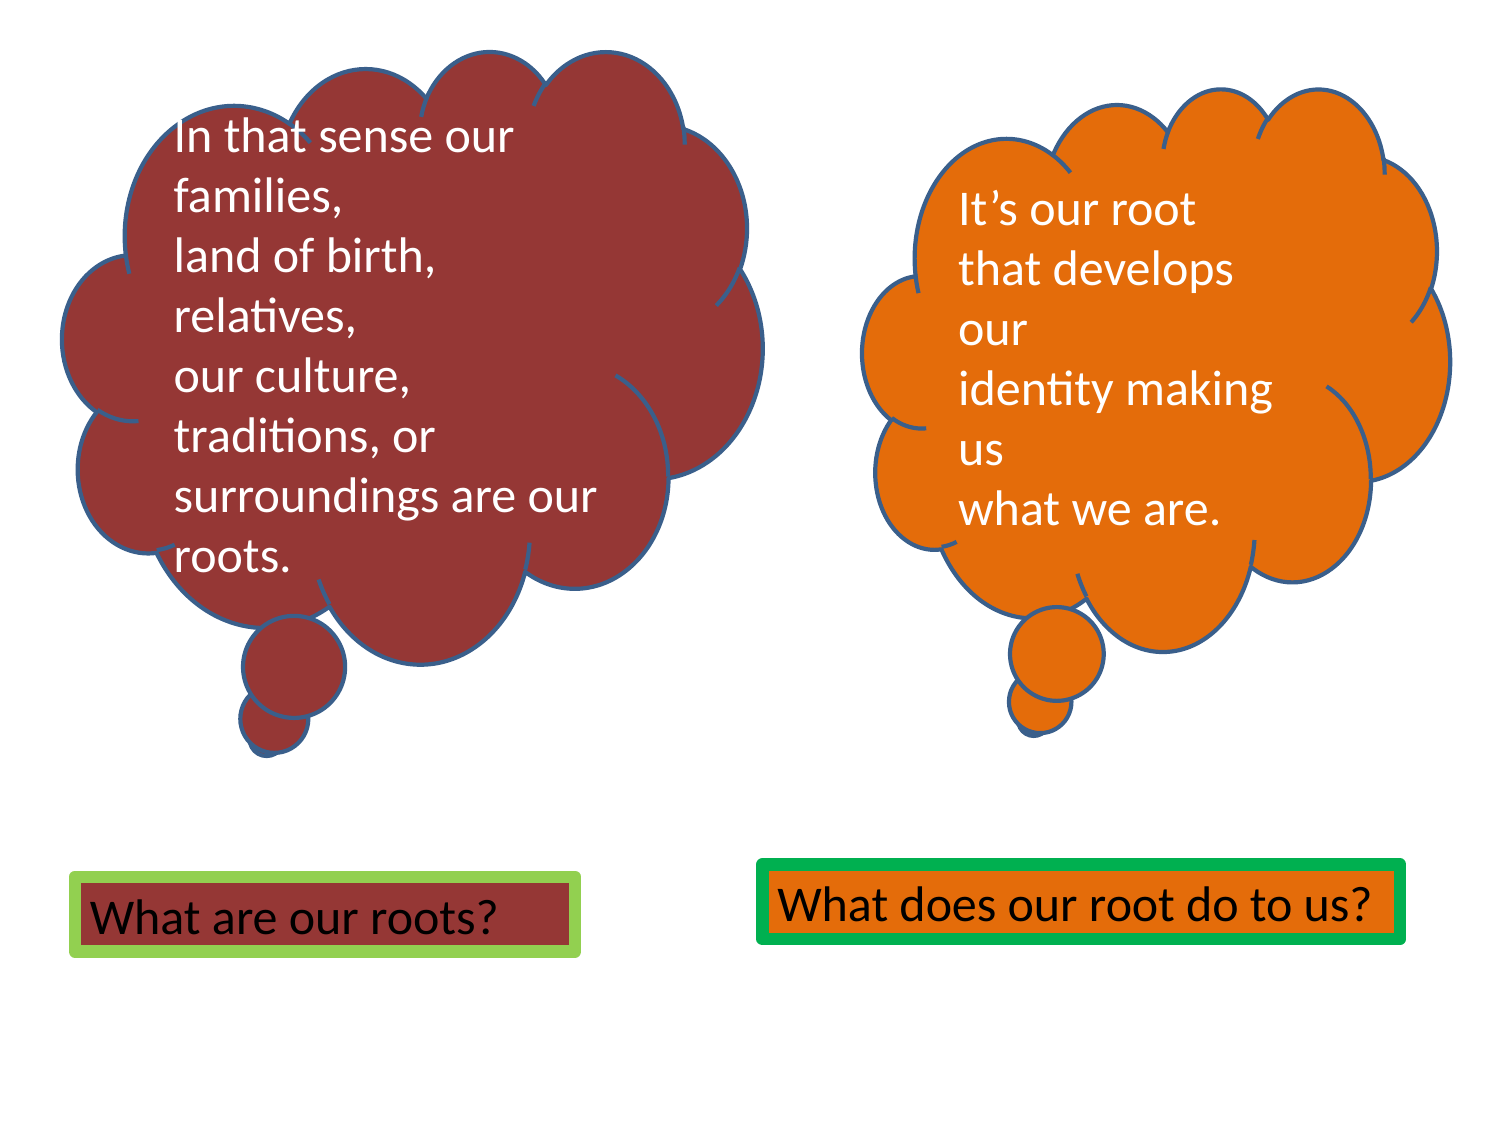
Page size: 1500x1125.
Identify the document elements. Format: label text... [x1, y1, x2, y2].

text_box In that sense our families, land of birth, relatives, our culture, traditions, or surroundings are our roots. [59, 49, 765, 759]
text_box What are our roots? [75, 876, 575, 952]
text_box It’s our root that develops our identity making us what we are. [859, 87, 1453, 739]
text_box What does our root do to us? [762, 864, 1400, 940]
